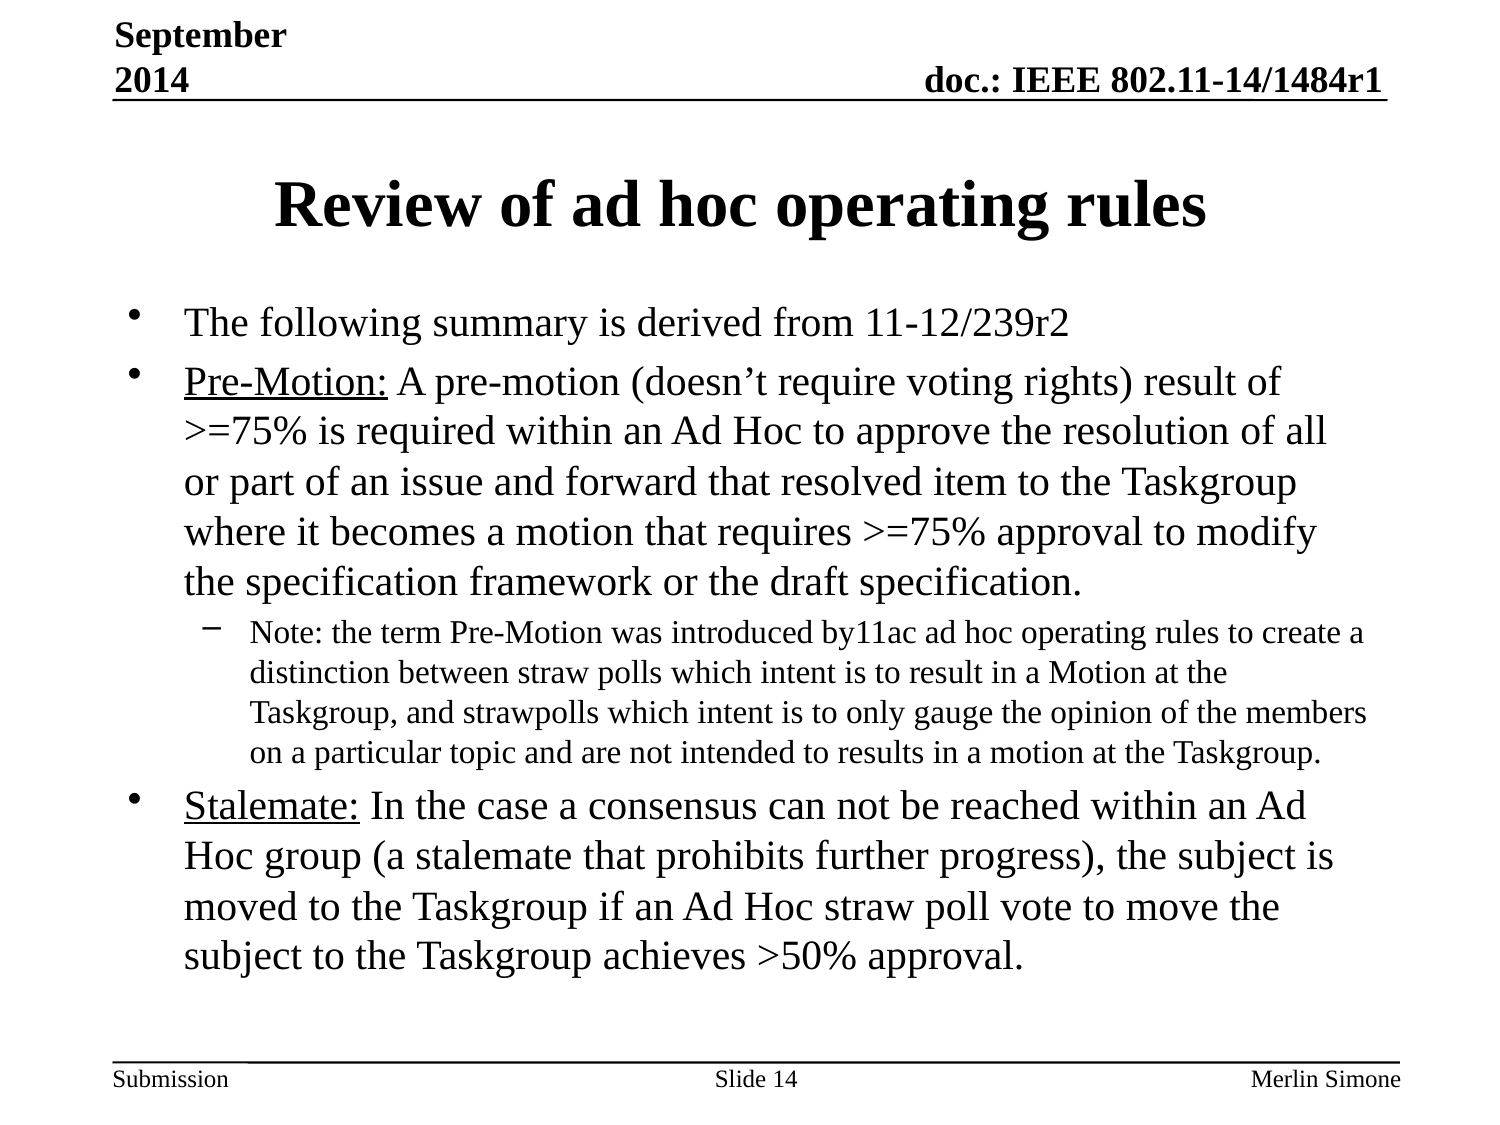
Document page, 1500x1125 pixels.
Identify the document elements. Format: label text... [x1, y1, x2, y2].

title Review of ad hoc operating rules [112, 112, 1388, 287]
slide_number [114, 54, 313, 101]
slide_number Slide 14 [712, 1061, 800, 1093]
footer Merlin Simone [1221, 1061, 1402, 1093]
list The following summary is derived from 11-12/239r2 Pre-Motion: A pre-motion (doesn’t require voting rights) result of >=75% is required within an Ad Hoc to approve the resolution of all or part of an issue and forward that resolved item to the Taskgroup where it becomes a motion that requires >=75% approval to modify the specification framework or the draft specification. Note: the term Pre-Motion was introduced by11ac ad hoc operating rules to create a distinction between straw polls which intent is to result in a Motion at the Taskgroup, and strawpolls which intent is to only gauge the opinion of the members on a particular topic and are not intended to results in a motion at the Taskgroup. Stalemate: In the case a consensus can not be reached within an Ad Hoc group (a stalemate that prohibits further progress), the subject is moved to the Taskgroup if an Ad Hoc straw poll vote to move the subject to the Taskgroup achieves >50% approval. [112, 287, 1388, 963]
